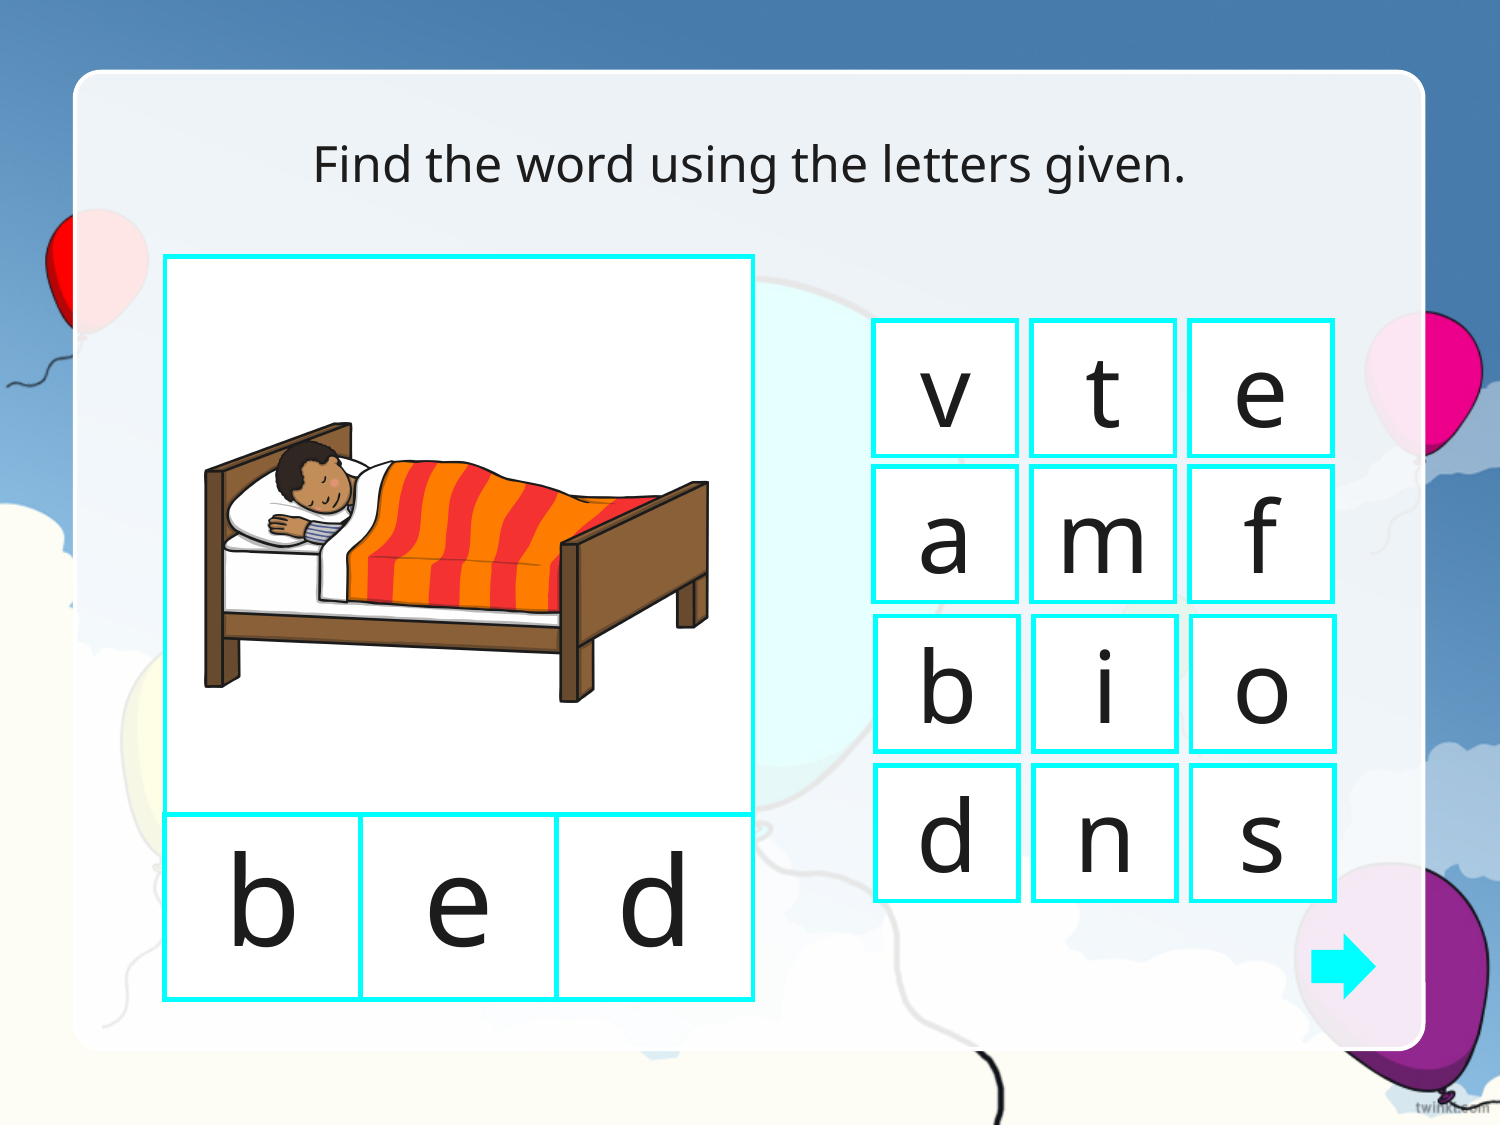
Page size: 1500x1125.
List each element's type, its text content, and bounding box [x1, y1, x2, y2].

text_box [164, 256, 754, 812]
text_box o [1190, 615, 1336, 753]
text_box m [1031, 466, 1176, 603]
text_box v [873, 319, 1018, 457]
text_box f [1189, 466, 1334, 603]
text_box d [874, 765, 1020, 902]
picture [0, 0, 1500, 1125]
text_box t [1031, 319, 1176, 457]
text_box e [1189, 319, 1334, 457]
text_box b [874, 615, 1020, 753]
text_box Find the word using the letters given. [123, 125, 1376, 201]
text_box [1310, 930, 1378, 1003]
text_box s [1190, 765, 1336, 902]
text_box n [1032, 765, 1178, 902]
text_box i [1032, 615, 1178, 753]
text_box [165, 814, 753, 1000]
text_box a [873, 466, 1018, 603]
